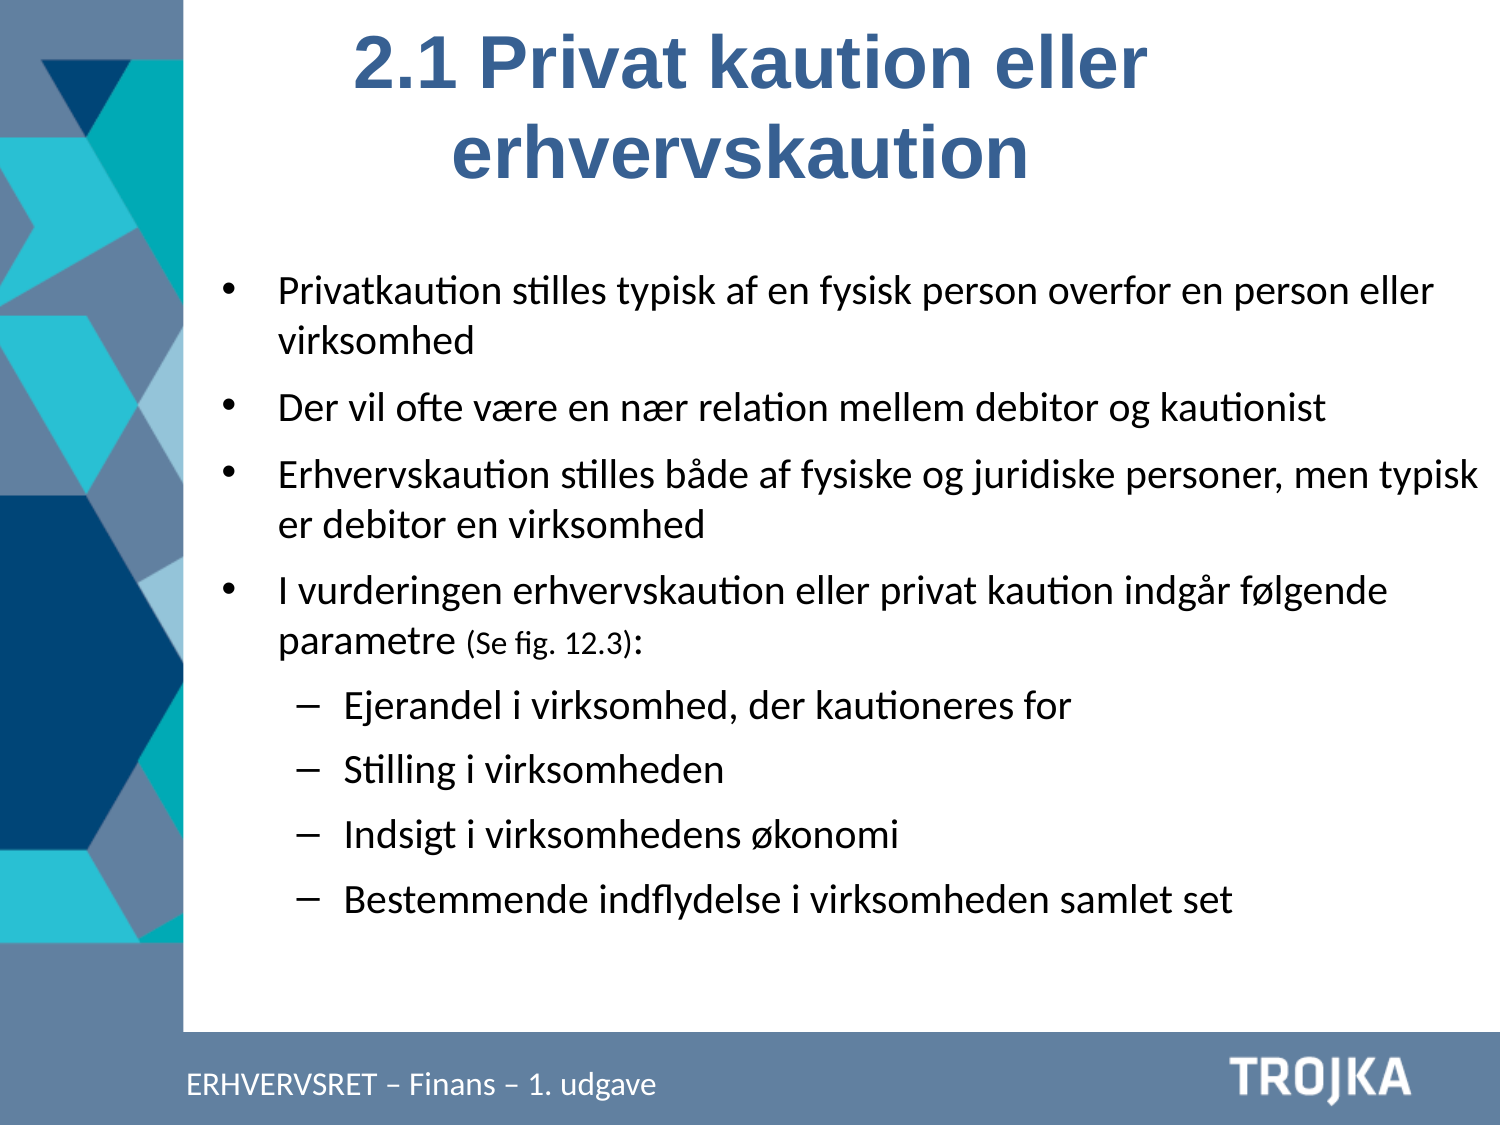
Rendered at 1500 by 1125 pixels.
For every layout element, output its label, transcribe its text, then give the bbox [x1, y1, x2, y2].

list Privatkaution stilles typisk af en fysisk person overfor en person eller virksomhed Der vil ofte være en nær relation mellem debitor og kautionist Erhvervskaution stilles både af fysiske og juridiske personer, men typisk er debitor en virksomhed I vurderingen erhvervskaution eller privat kaution indgår følgende parametre (Se fig. 12.3): Ejerandel i virksomhed, der kautioneres for Stilling i virksomheden Indsigt i virksomhedens økonomi Bestemmende indflydelse i virksomheden samlet set [206, 255, 1500, 1106]
picture [0, 0, 1500, 1125]
text_box 2.1 Privat kaution eller erhvervskaution [76, 54, 1427, 243]
